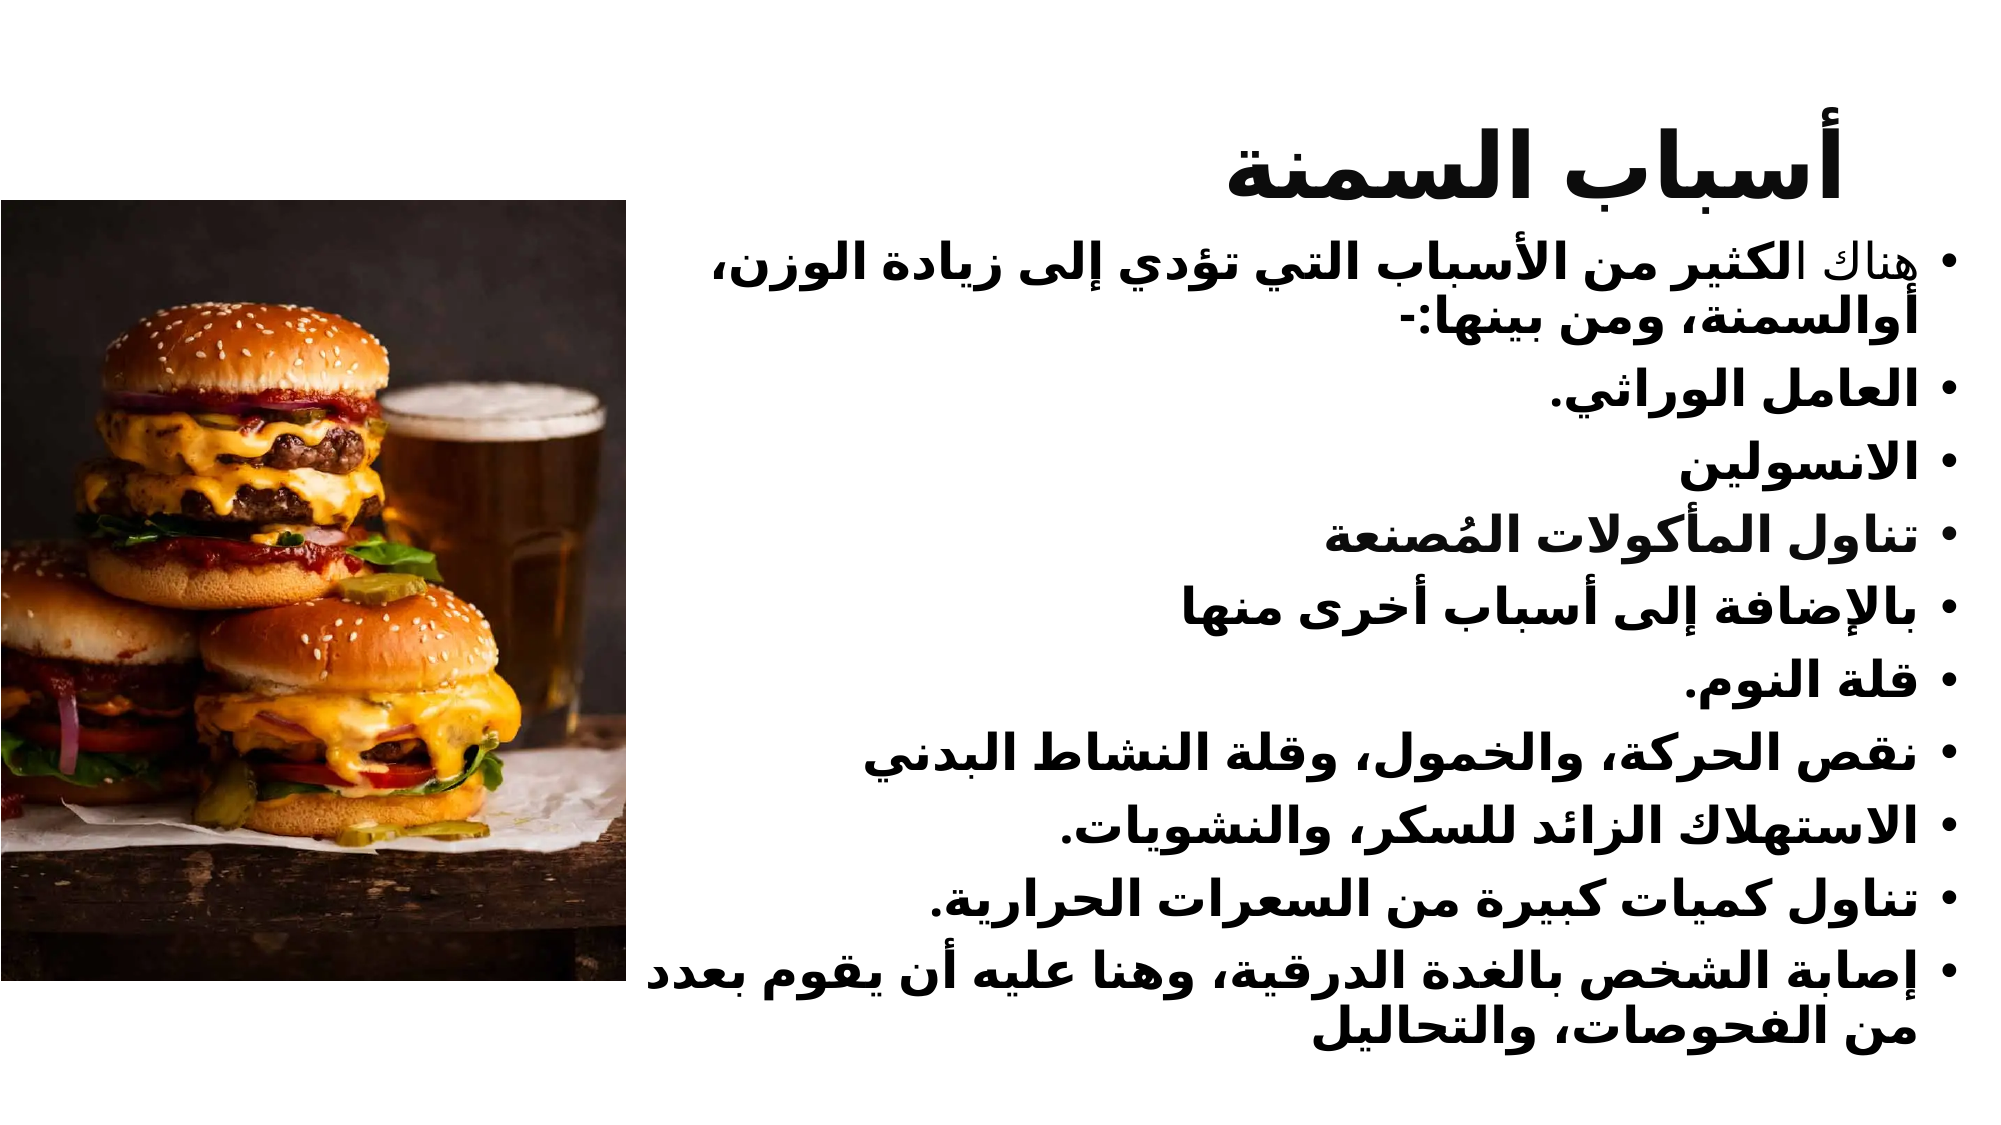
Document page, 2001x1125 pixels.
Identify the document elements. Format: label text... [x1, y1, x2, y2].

picture [1, 200, 626, 981]
title أسباب السمنة [137, 67, 1863, 271]
list هناك الكثير من الأسباب التي تؤدي إلى زيادة الوزن، أوالسمنة، ومن بينها:- العامل الوراثي. الانسولين تناول المأكولات المُصنعة بالإضافة إلى أسباب أخرى منها قلة النوم. نقص الحركة، والخمول، وقلة النشاط البدني الاستهلاك الزائد للسكر، والنشويات. تناول كميات كبيرة من السعرات الحرارية. إصابة الشخص بالغدة الدرقية، وهنا عليه أن يقوم بعدد من الفحوصات، والتحاليل [625, 228, 1972, 1065]
